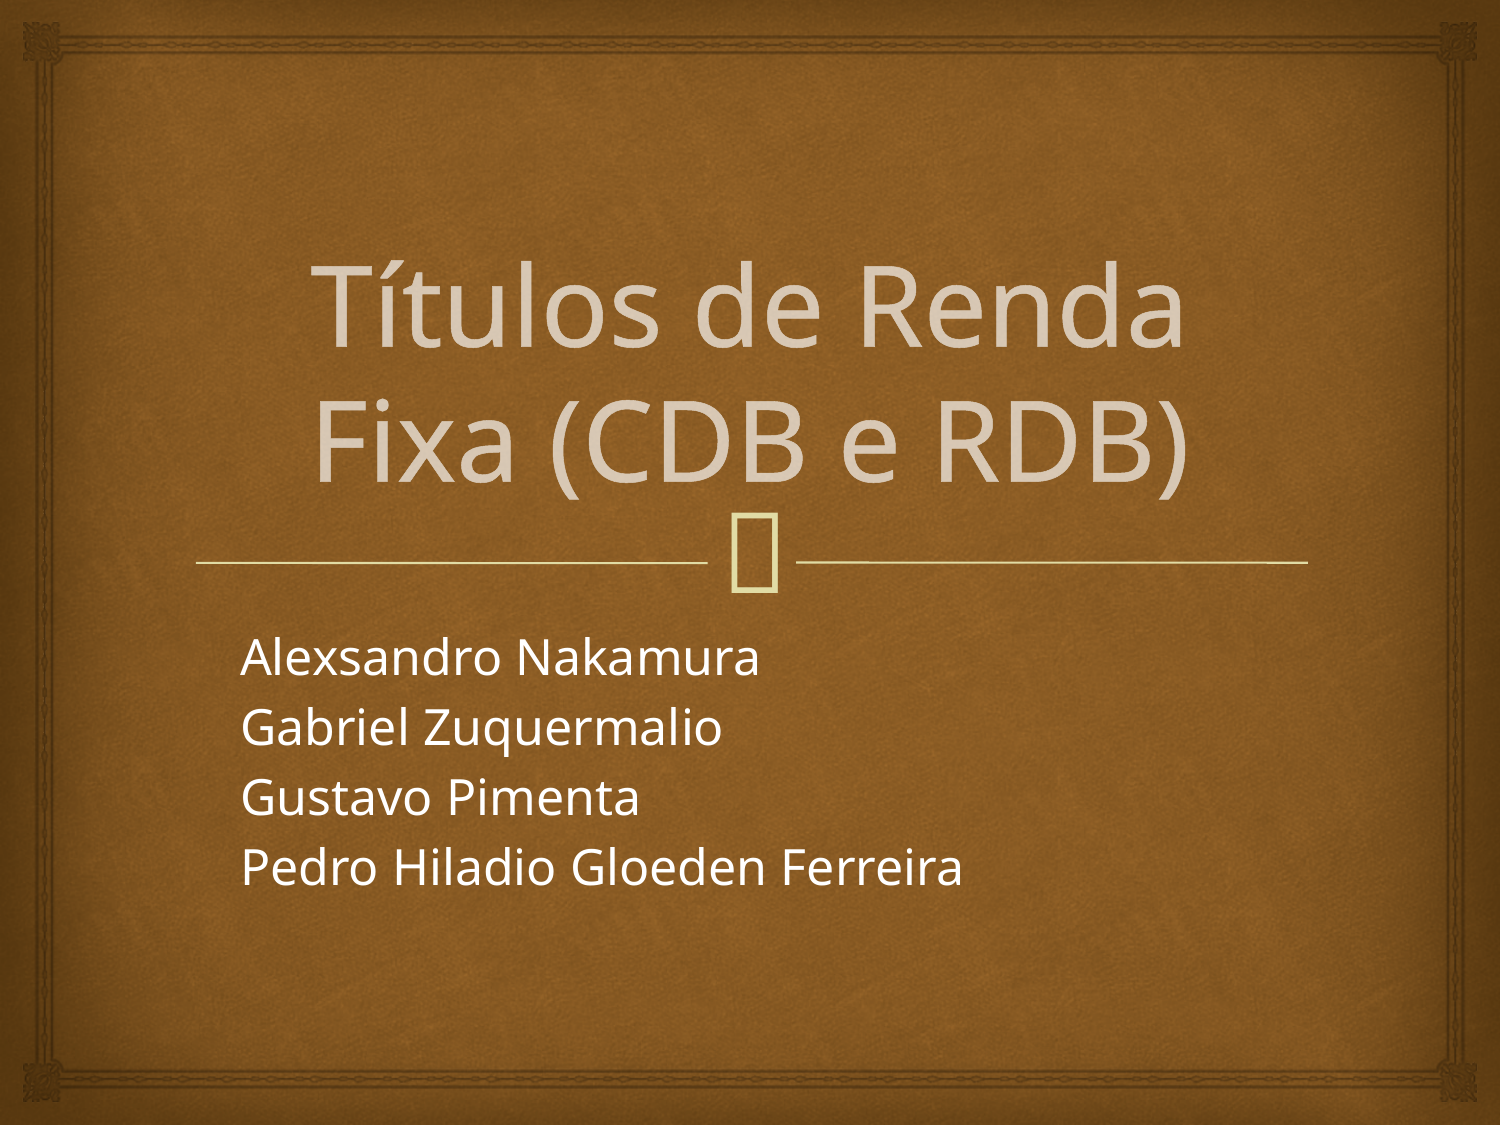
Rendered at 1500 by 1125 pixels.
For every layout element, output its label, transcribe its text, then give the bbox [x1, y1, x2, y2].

picture [0, 0, 1500, 1125]
title Títulos de Renda Fixa (CDB e RDB) [194, 227, 1306, 512]
subtitle Alexsandro Nakamura Gabriel Zuquermalio Gustavo Pimenta Pedro Hiladio Gloeden Ferreira [225, 618, 1275, 1059]
